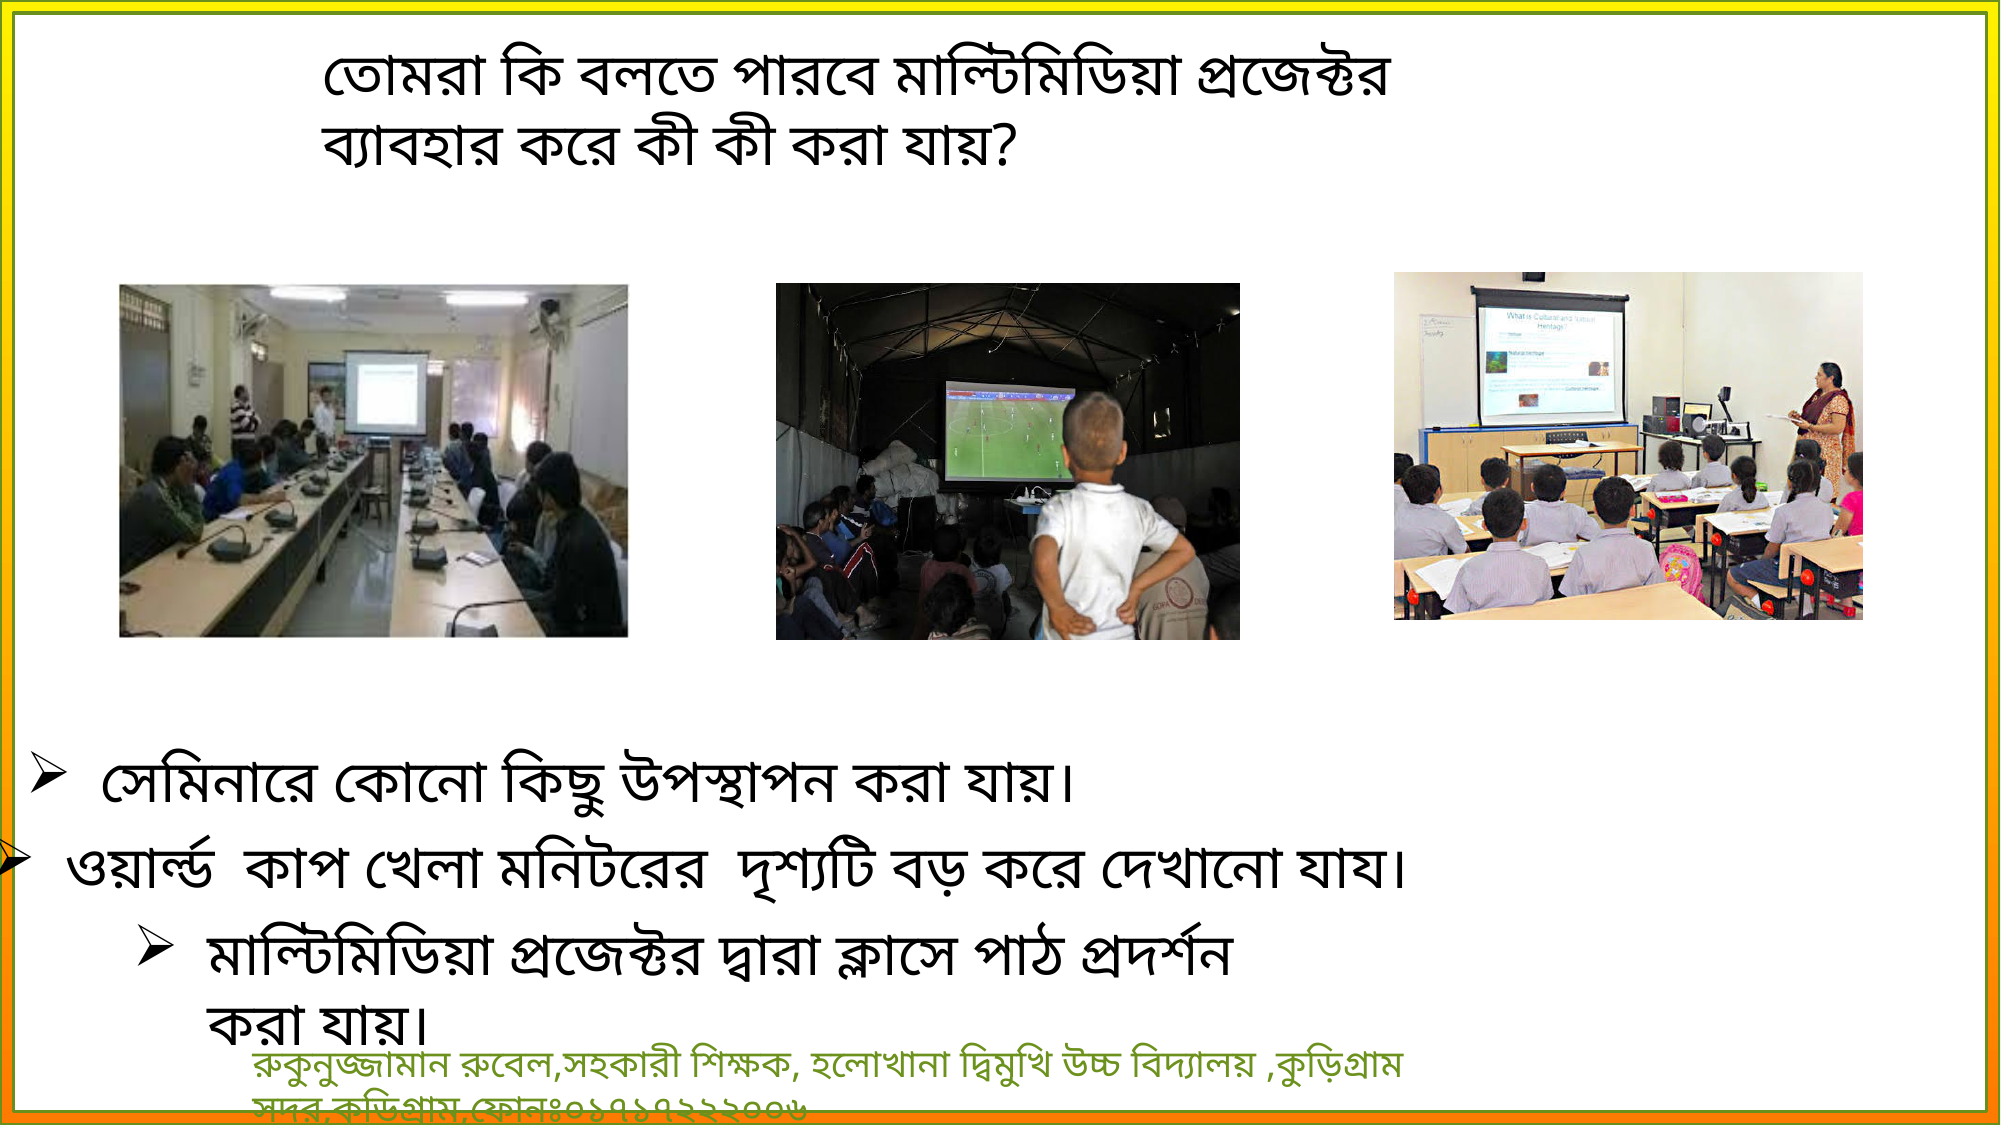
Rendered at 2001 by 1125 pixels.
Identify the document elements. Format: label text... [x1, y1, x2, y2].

text_box তোমরা কি বলতে পারবে মাল্টিমিডিয়া প্রজেক্টর ব্যাবহার করে কী কী করা যায়? [307, 29, 1468, 185]
text_box মাল্টিমিডিয়া প্রজেক্টর দ্বারা ক্লাসে পাঠ প্রদর্শন করা যায়। [118, 910, 1263, 1065]
text_box ওয়ার্ল্ড কাপ খেলা মনিটরের দৃশ্যটি বড় করে দেখানো যায। [0, 822, 1424, 908]
picture [1393, 271, 1863, 620]
picture [775, 282, 1241, 641]
text_box সেমিনারে কোনো কিছু উপস্থাপন করা যায়। [11, 736, 1107, 822]
picture [117, 282, 631, 641]
